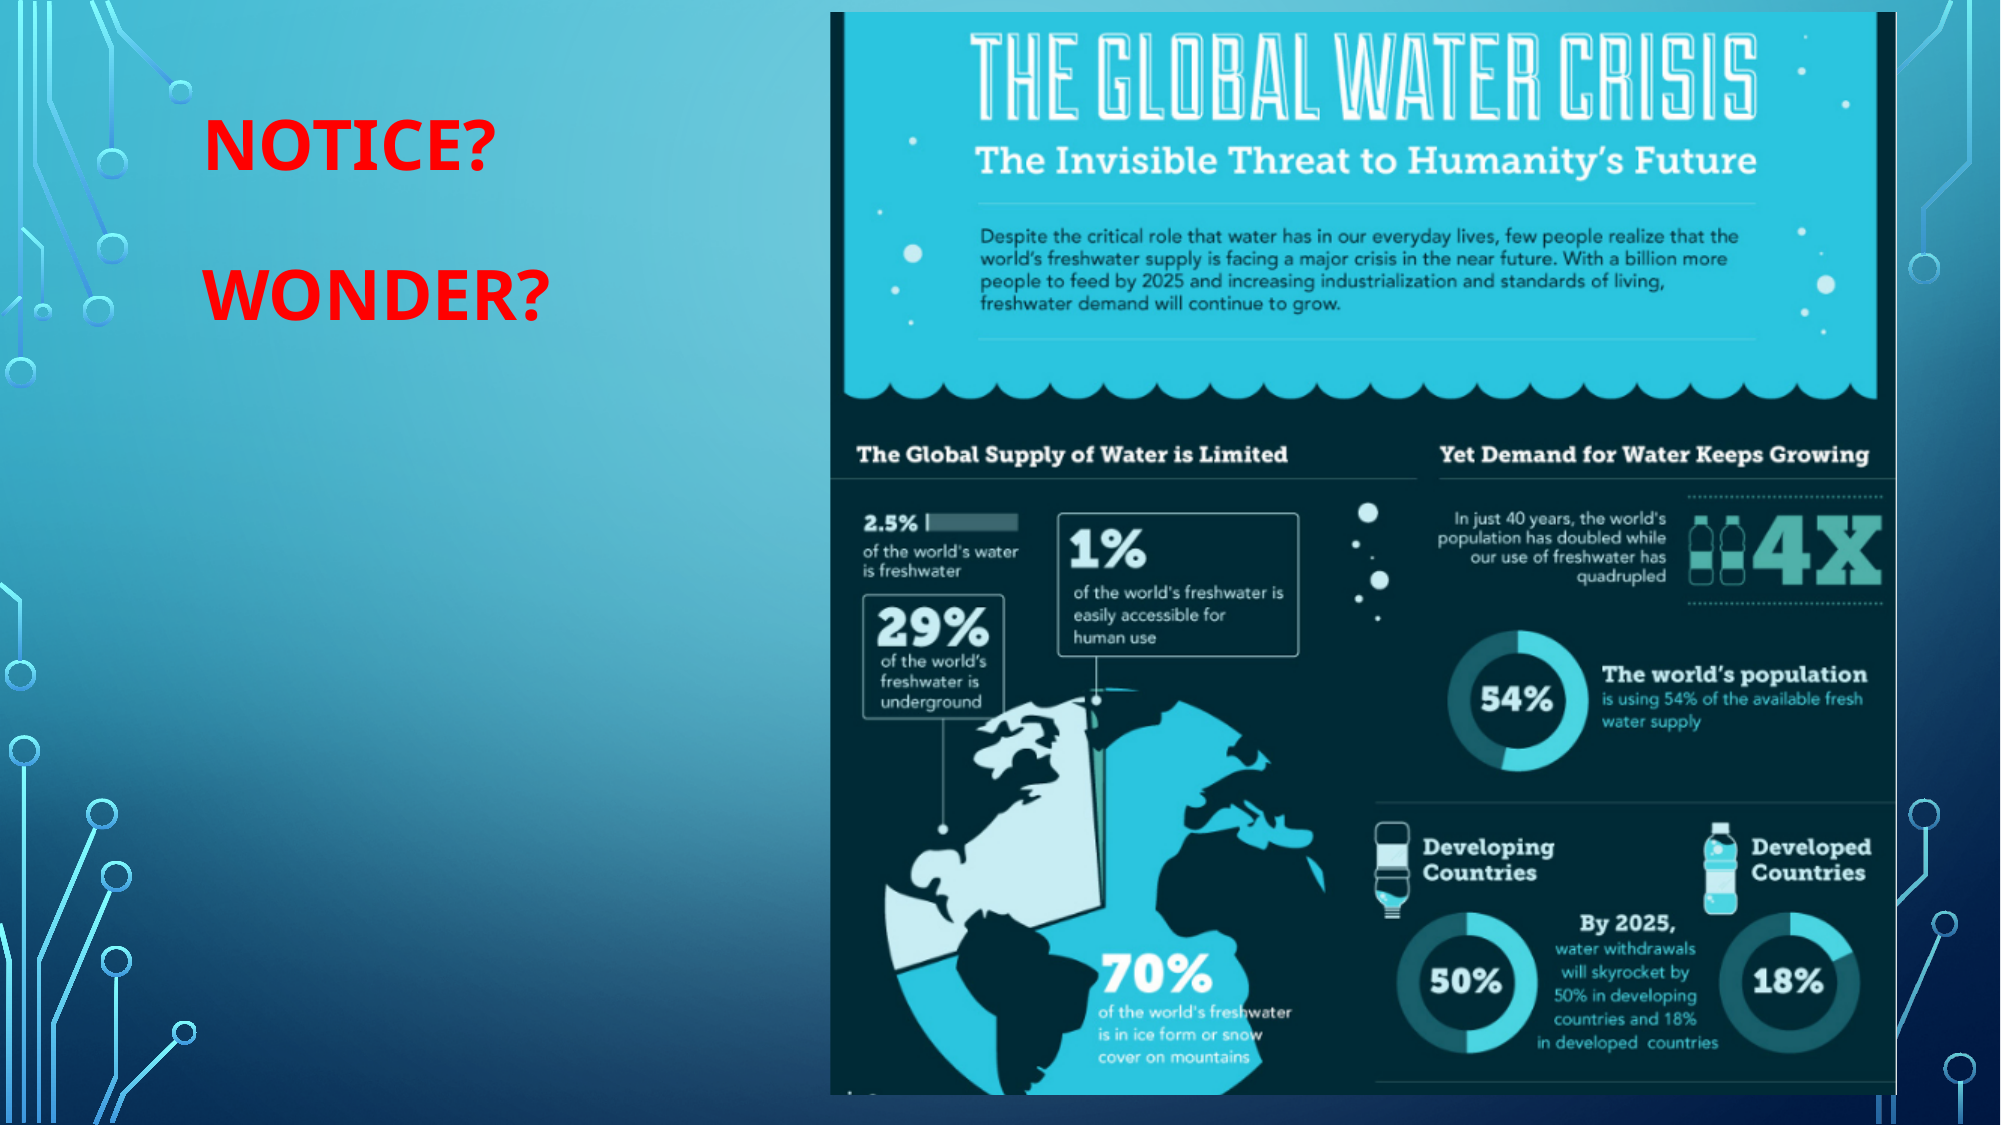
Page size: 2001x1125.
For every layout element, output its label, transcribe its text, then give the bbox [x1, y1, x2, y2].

picture [1753, 691, 1822, 707]
picture [1621, 444, 1691, 464]
picture [1502, 553, 1528, 565]
picture [1601, 665, 1724, 685]
picture [1481, 445, 1580, 465]
picture [1556, 1035, 1638, 1052]
picture [863, 543, 882, 560]
picture [879, 563, 961, 578]
picture [1506, 510, 1525, 528]
picture [1374, 821, 1412, 919]
picture [1611, 988, 1698, 1006]
picture [856, 444, 902, 464]
picture [1580, 511, 1605, 527]
picture [1665, 692, 1697, 705]
picture [1555, 989, 1587, 1003]
picture [1355, 594, 1364, 604]
picture [1650, 968, 1666, 978]
picture [1370, 570, 1390, 590]
picture [1670, 964, 1689, 982]
picture [1397, 912, 1538, 1054]
picture [975, 546, 1019, 559]
picture [1561, 964, 1587, 978]
picture [1307, 857, 1325, 892]
picture [924, 511, 1019, 532]
picture [1591, 965, 1650, 982]
picture [1752, 837, 1872, 861]
picture [1439, 443, 1475, 464]
picture [1422, 863, 1537, 882]
picture [1651, 715, 1701, 732]
picture [1695, 444, 1764, 468]
picture [1702, 821, 1740, 917]
picture [863, 564, 874, 578]
picture [905, 443, 981, 465]
picture [1099, 445, 1169, 466]
picture [1816, 514, 1882, 585]
picture [1647, 1033, 1718, 1049]
picture [1471, 553, 1497, 567]
picture [1640, 549, 1666, 564]
picture [1352, 539, 1361, 548]
picture [1723, 669, 1734, 684]
picture [1538, 1036, 1550, 1048]
picture [1437, 530, 1521, 549]
picture [1740, 665, 1868, 689]
picture [1615, 914, 1676, 933]
picture [860, 592, 1313, 1096]
picture [1070, 445, 1096, 466]
picture [1593, 989, 1606, 1001]
picture [1654, 941, 1695, 954]
picture [1770, 445, 1870, 467]
picture [1609, 511, 1666, 526]
picture [1719, 912, 1860, 1054]
picture [1553, 548, 1666, 587]
picture [864, 513, 919, 533]
picture [1630, 1012, 1660, 1025]
picture [1174, 445, 1194, 464]
picture [914, 544, 970, 561]
picture [1376, 11, 1898, 1096]
picture [844, 11, 1878, 399]
picture [1722, 692, 1748, 705]
picture [1471, 512, 1502, 529]
picture [1665, 1010, 1697, 1026]
picture [883, 544, 908, 559]
picture [1448, 630, 1589, 773]
picture [1825, 691, 1862, 706]
picture [1199, 445, 1289, 466]
picture [1374, 615, 1381, 622]
picture [1753, 514, 1811, 585]
picture [1604, 940, 1653, 954]
picture [1422, 838, 1555, 861]
picture [985, 445, 1066, 468]
picture [1751, 863, 1865, 882]
picture [1526, 515, 1666, 564]
picture [1602, 717, 1645, 730]
picture [1580, 914, 1610, 936]
picture [1602, 693, 1613, 705]
picture [1689, 514, 1714, 586]
picture [1555, 1013, 1626, 1026]
picture [1582, 443, 1619, 465]
picture [1455, 512, 1469, 529]
picture [1720, 515, 1745, 586]
picture [1055, 512, 1302, 706]
picture [1358, 502, 1378, 524]
picture [1618, 692, 1659, 709]
picture [1556, 945, 1599, 954]
picture [1703, 692, 1718, 705]
picture [829, 11, 1416, 1096]
title Notice? Wonder? [187, 101, 829, 344]
